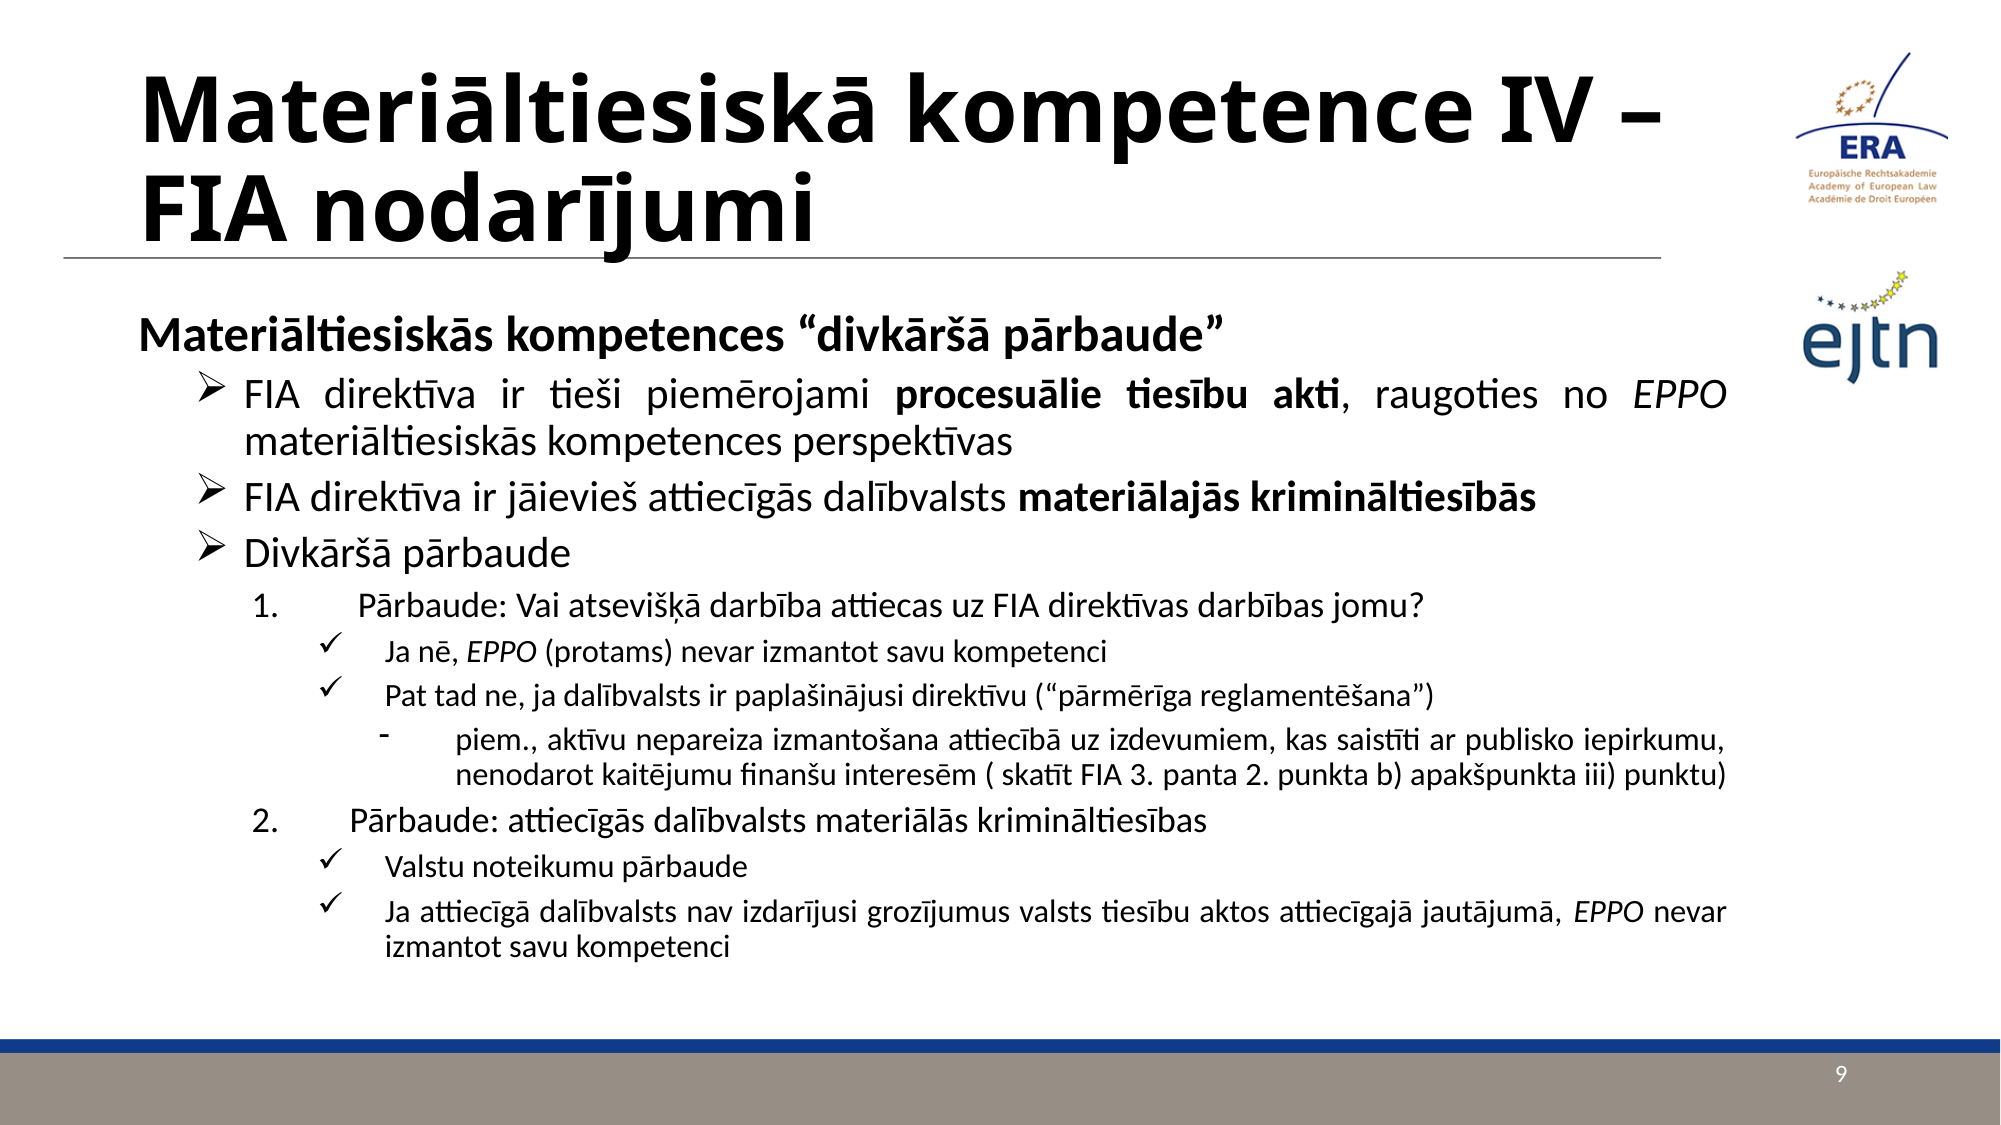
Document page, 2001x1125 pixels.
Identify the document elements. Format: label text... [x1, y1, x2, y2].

slide_number 9 [1412, 1042, 1863, 1103]
picture [0, 0, 2001, 1125]
list Materiāltiesiskās kompetences “divkāršā pārbaude” FIA direktīva ir tieši piemērojami procesuālie tiesību akti, raugoties no EPPO materiāltiesiskās kompetences perspektīvas FIA direktīva ir jāievieš attiecīgās dalībvalsts materiālajās krimināltiesībās Divkāršā pārbaude Pārbaude: Vai atsevišķā darbība attiecas uz FIA direktīvas darbības jomu? Ja nē, EPPO (protams) nevar izmantot savu kompetenci Pat tad ne, ja dalībvalsts ir paplašinājusi direktīvu (“pārmērīga reglamentēšana”) piem., aktīvu nepareiza izmantošana attiecībā uz izdevumiem, kas saistīti ar publisko iepirkumu, nenodarot kaitējumu finanšu interesēm ( skatīt FIA 3. panta 2. punkta b) apakšpunkta iii) punktu) Pārbaude: attiecīgās dalībvalsts materiālās krimināltiesības Valstu noteikumu pārbaude Ja attiecīgā dalībvalsts nav izdarījusi grozījumus valsts tiesību aktos attiecīgajā jautājumā, EPPO nevar izmantot savu kompetenci [123, 299, 1743, 1014]
title Materiāltiesiskā kompetence IV – FIA nodarījumi [123, 53, 1743, 271]
